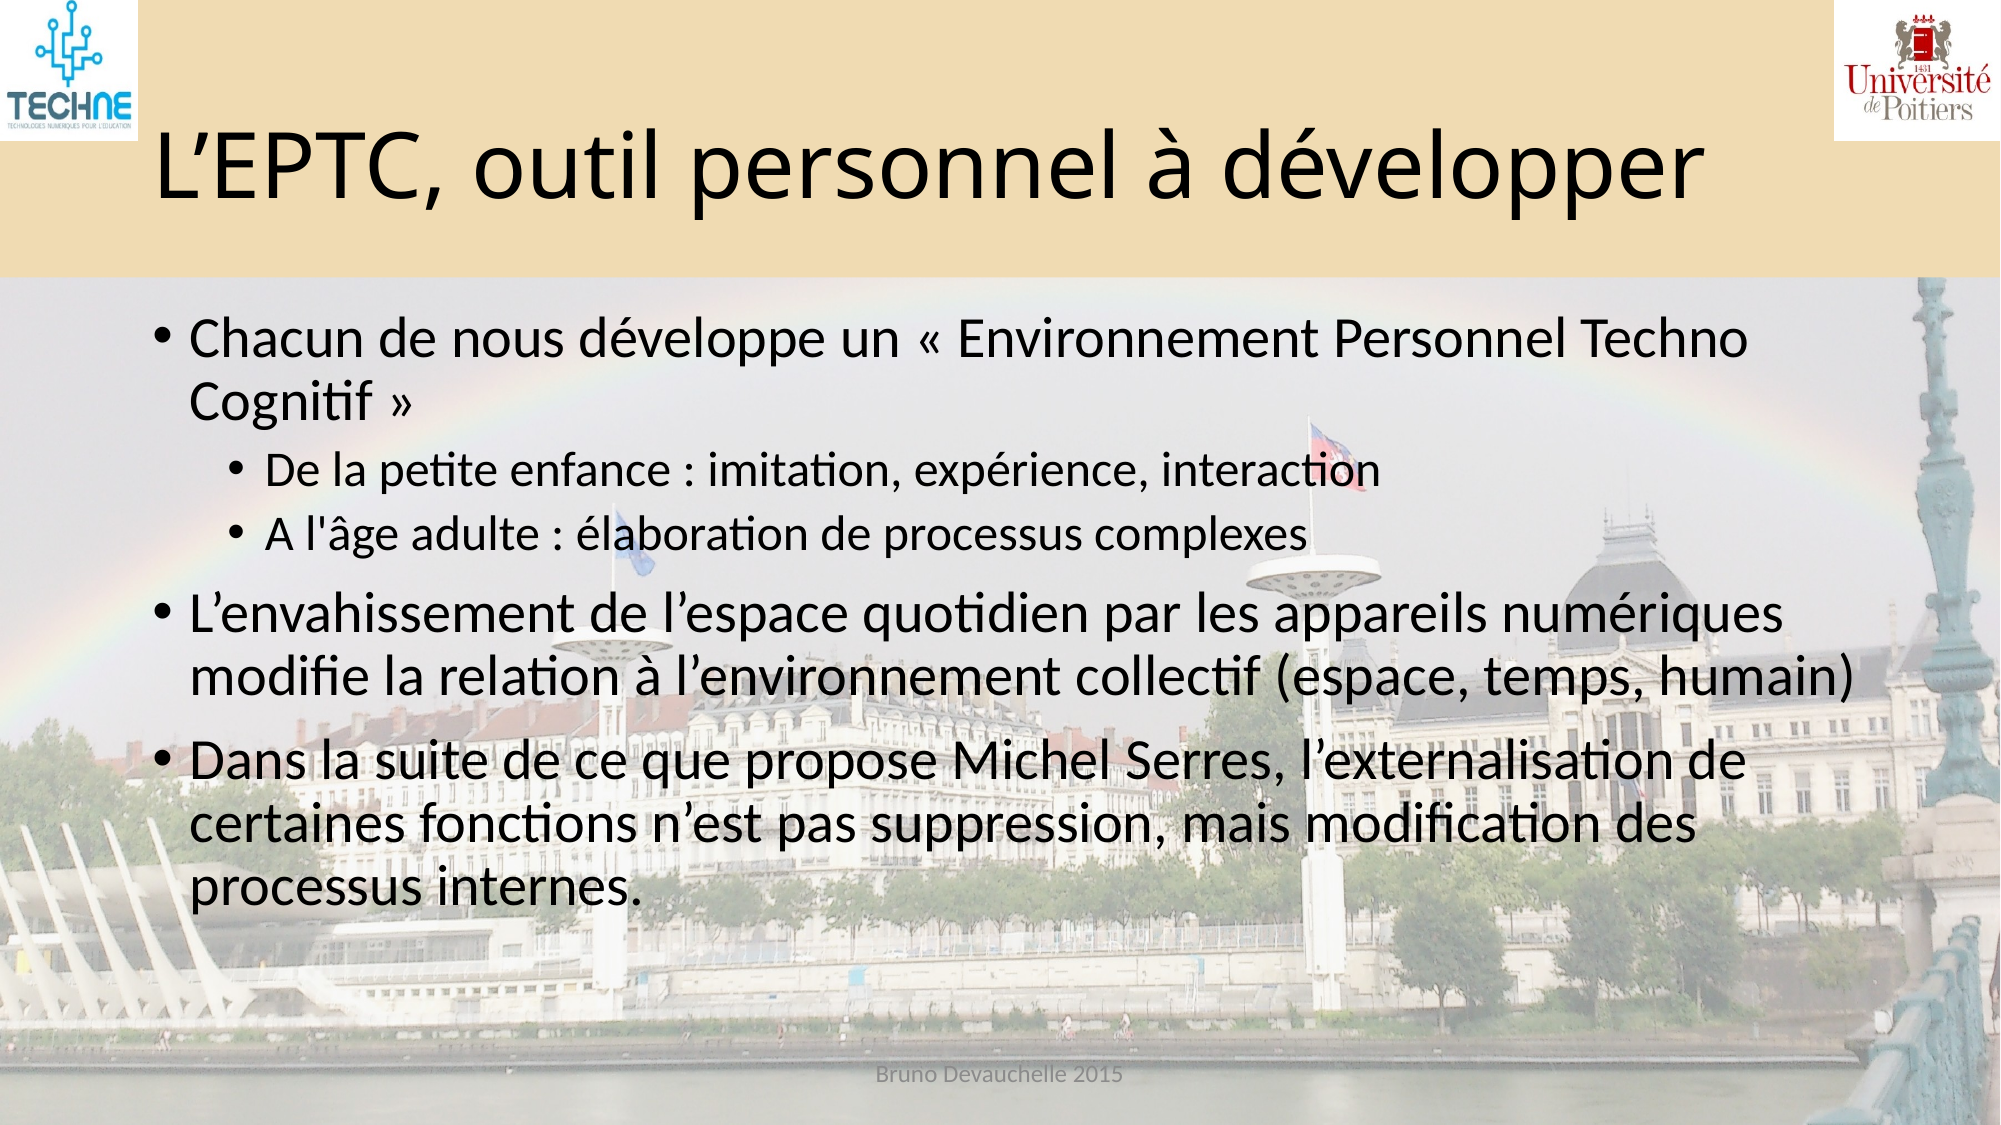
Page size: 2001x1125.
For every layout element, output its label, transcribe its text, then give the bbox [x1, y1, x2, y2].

title L’EPTC, outil personnel à développer [137, 59, 1863, 278]
picture [0, 0, 138, 141]
footer Bruno Devauchelle 2015 [662, 1042, 1338, 1103]
picture [0, 0, 2001, 1125]
list Chacun de nous développe un « Environnement Personnel Techno Cognitif » De la petite enfance : imitation, expérience, interaction A l'âge adulte : élaboration de processus complexes L’envahissement de l’espace quotidien par les appareils numériques modifie la relation à l’environnement collectif (espace, temps, humain) Dans la suite de ce que propose Michel Serres, l’externalisation de certaines fonctions n’est pas suppression, mais modification des processus internes. [137, 299, 1901, 1014]
